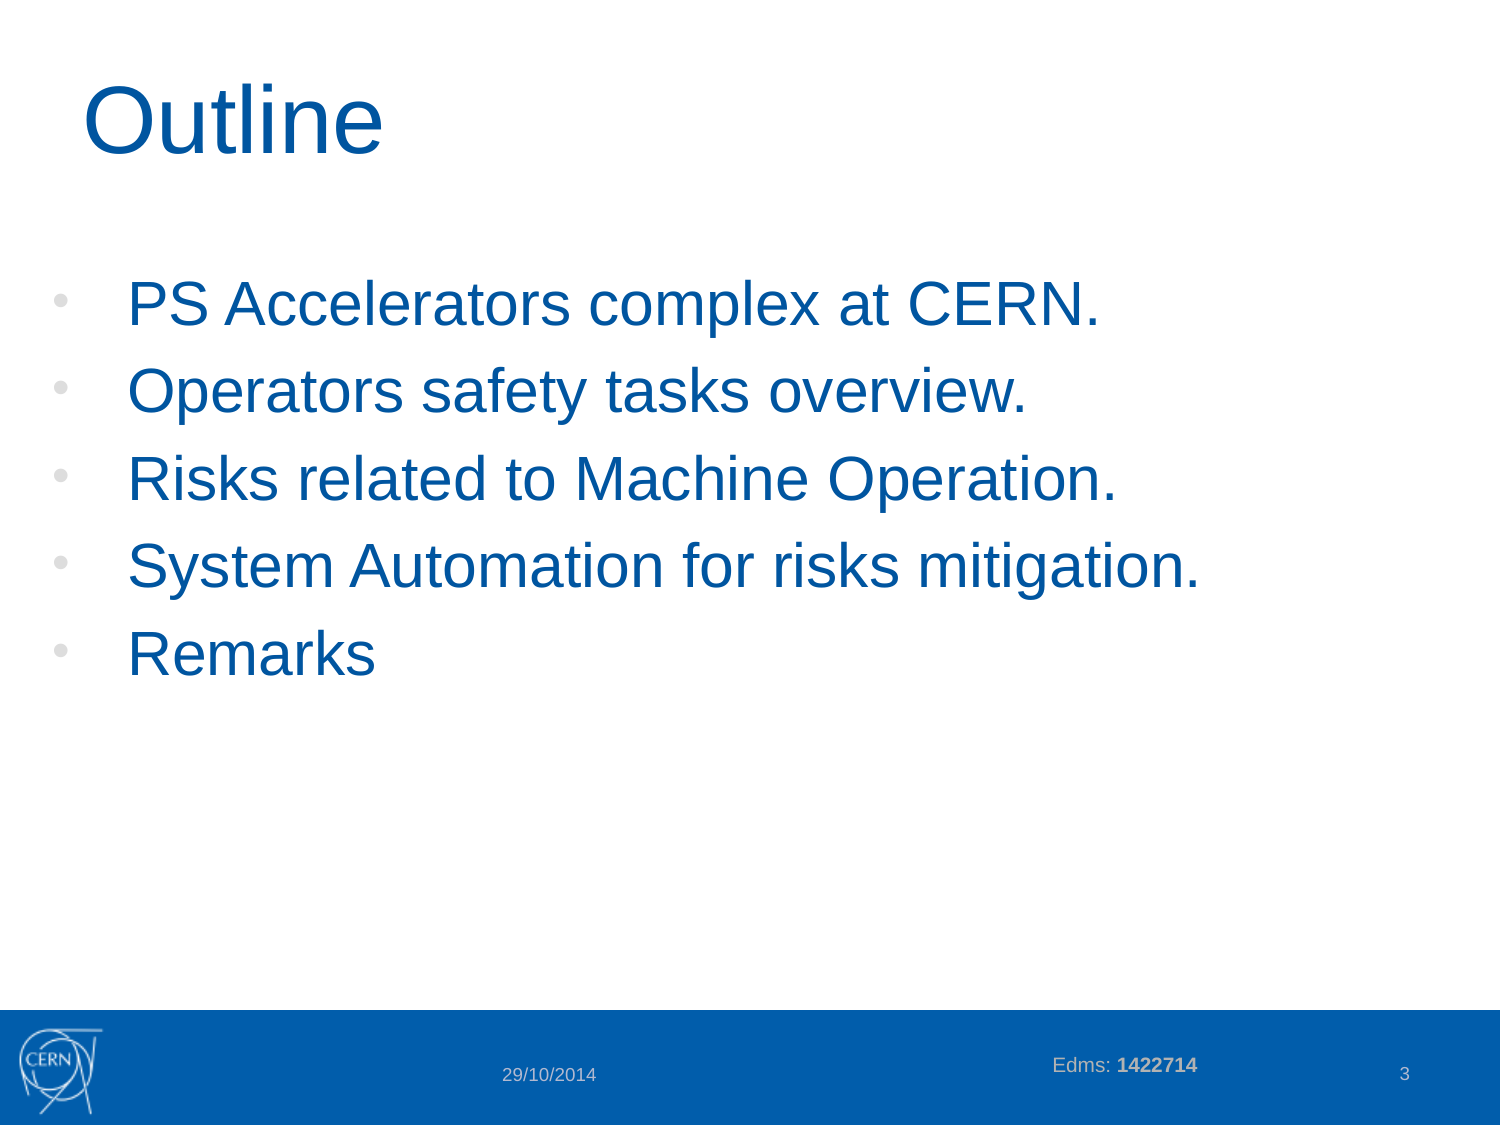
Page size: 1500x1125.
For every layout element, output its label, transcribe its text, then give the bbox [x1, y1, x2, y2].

list PS Accelerators complex at CERN. Operators safety tasks overview. Risks related to Machine Operation. System Automation for risks mitigation. Remarks [31, 255, 1478, 755]
slide_number 3 [1342, 1042, 1425, 1103]
text_box Edms: 1422714 [1037, 1044, 1213, 1085]
title Outline [75, 38, 1425, 193]
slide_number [487, 1043, 838, 1104]
